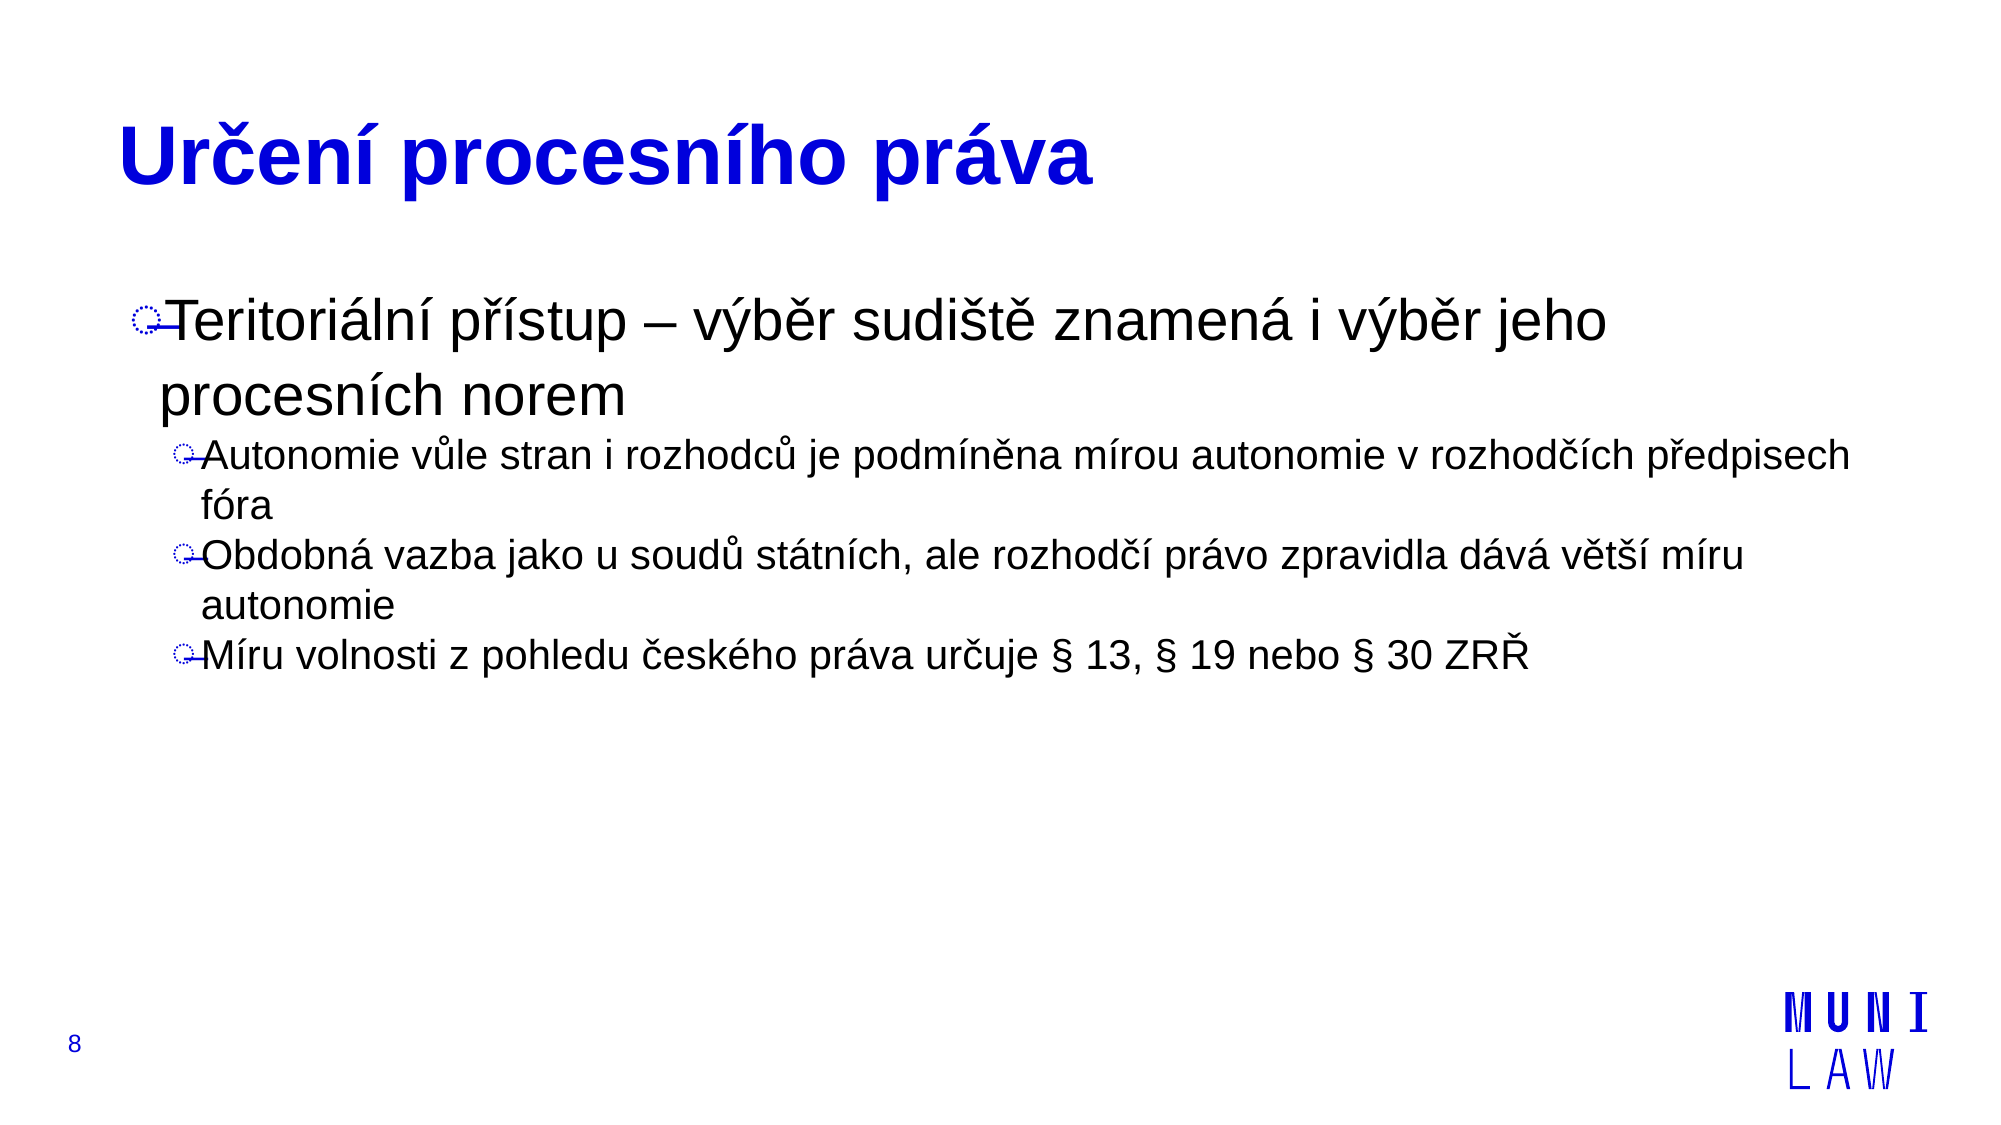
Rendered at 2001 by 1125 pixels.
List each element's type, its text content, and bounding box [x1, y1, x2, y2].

title Určení procesního práva [118, 118, 1883, 193]
list Teritoriální přístup – výběr sudiště znamená i výběr jeho procesních norem Autonomie vůle stran i rozhodců je podmíněna mírou autonomie v rozhodčích předpisech fóra Obdobná vazba jako u soudů státních, ale rozhodčí právo zpravidla dává větší míru autonomie Míru volnosti z pohledu českého práva určuje § 13, § 19 nebo § 30 ZRŘ [118, 277, 1883, 957]
slide_number 8 [67, 1021, 110, 1063]
